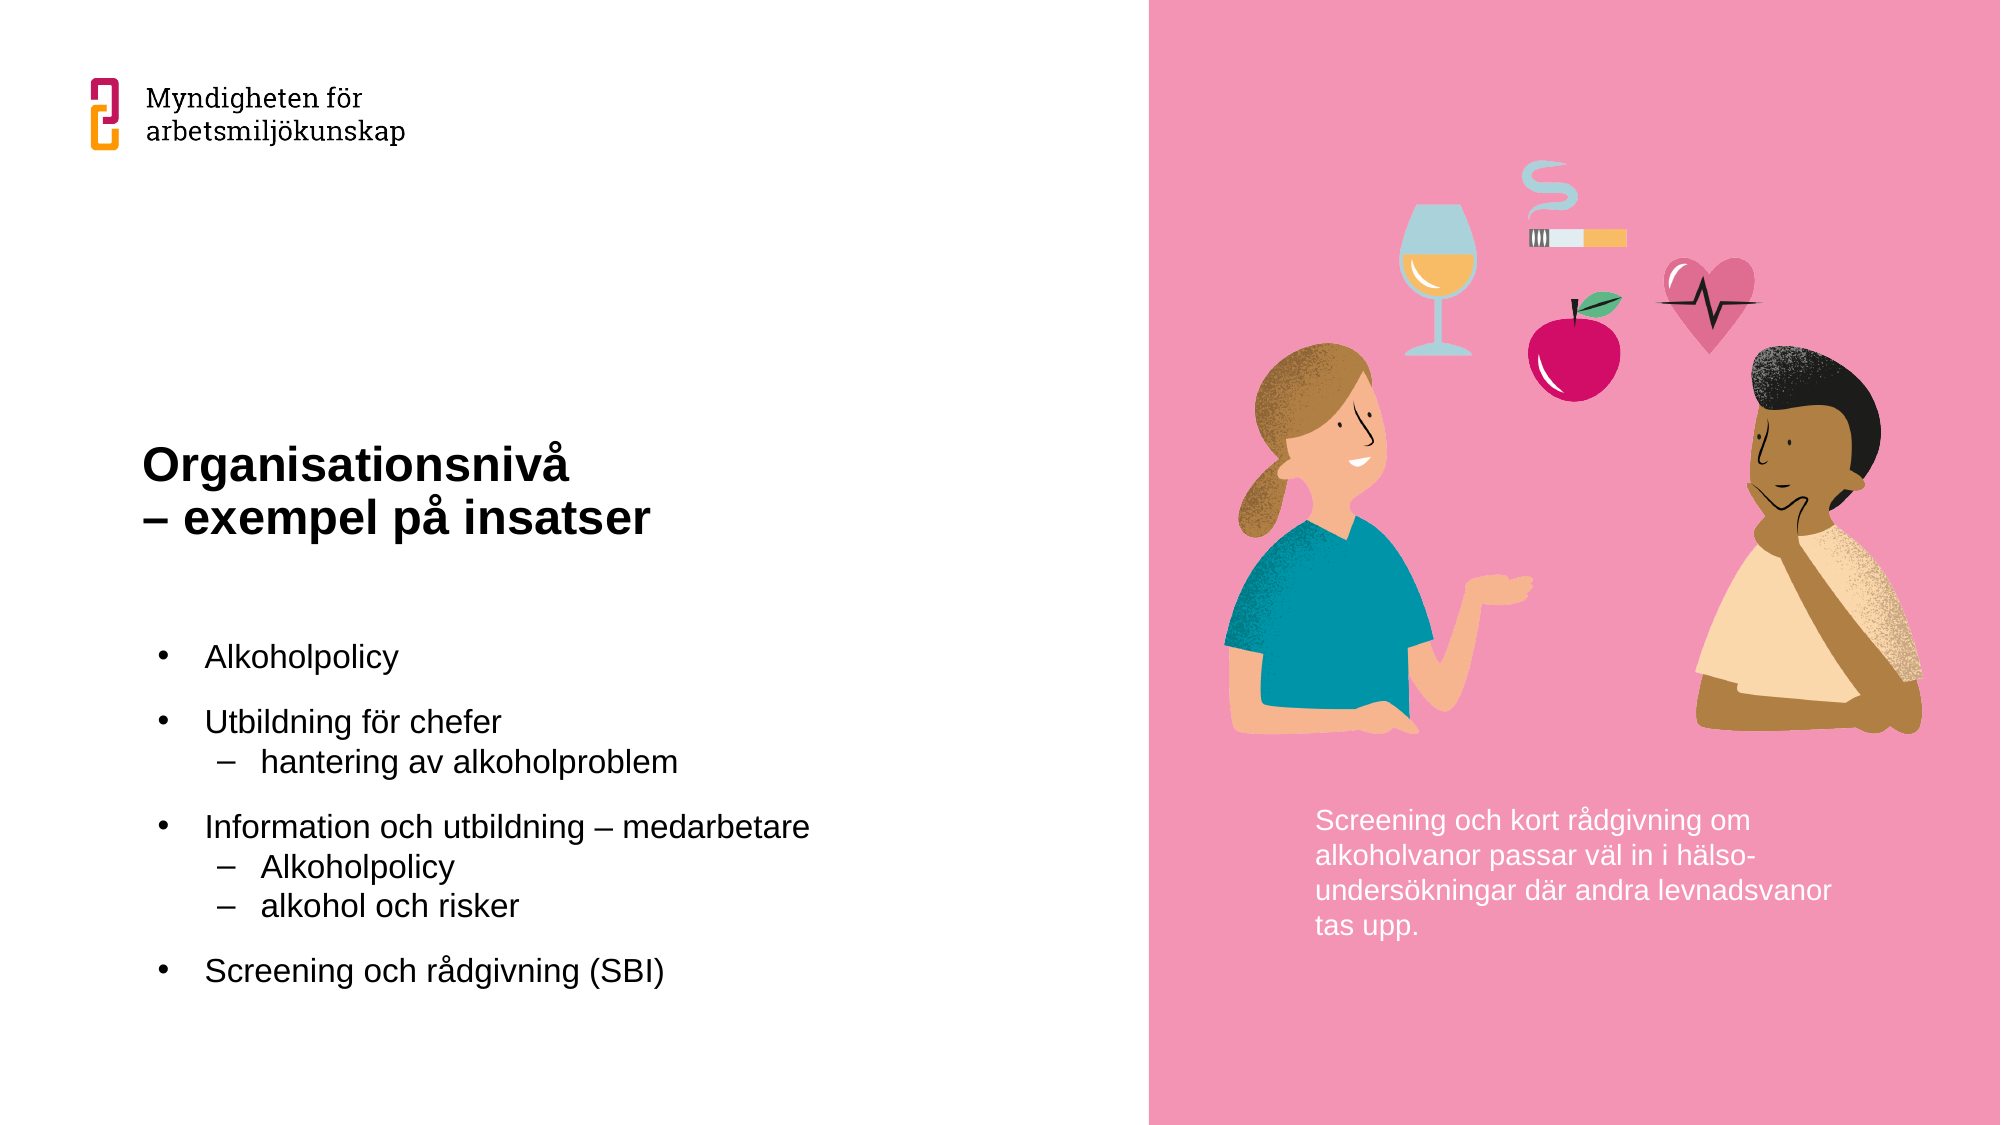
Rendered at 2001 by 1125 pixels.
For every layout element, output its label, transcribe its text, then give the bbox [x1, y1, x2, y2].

text_box Screening och kort rådgivning om alkoholvanor passar väl in i hälso-undersökningar där andra levnadsvanor tas upp. [1300, 793, 1869, 949]
picture [1213, 154, 1936, 749]
text_box [1148, 0, 2000, 1125]
title Organisationsnivå – exempel på insatser [142, 437, 1094, 545]
picture [35, 22, 461, 207]
list Alkoholpolicy Utbildning för chefer hantering av alkoholproblem Information och utbildning – medarbetare Alkoholpolicy alkohol och risker Screening och rådgivning (SBI) [142, 628, 1094, 1125]
